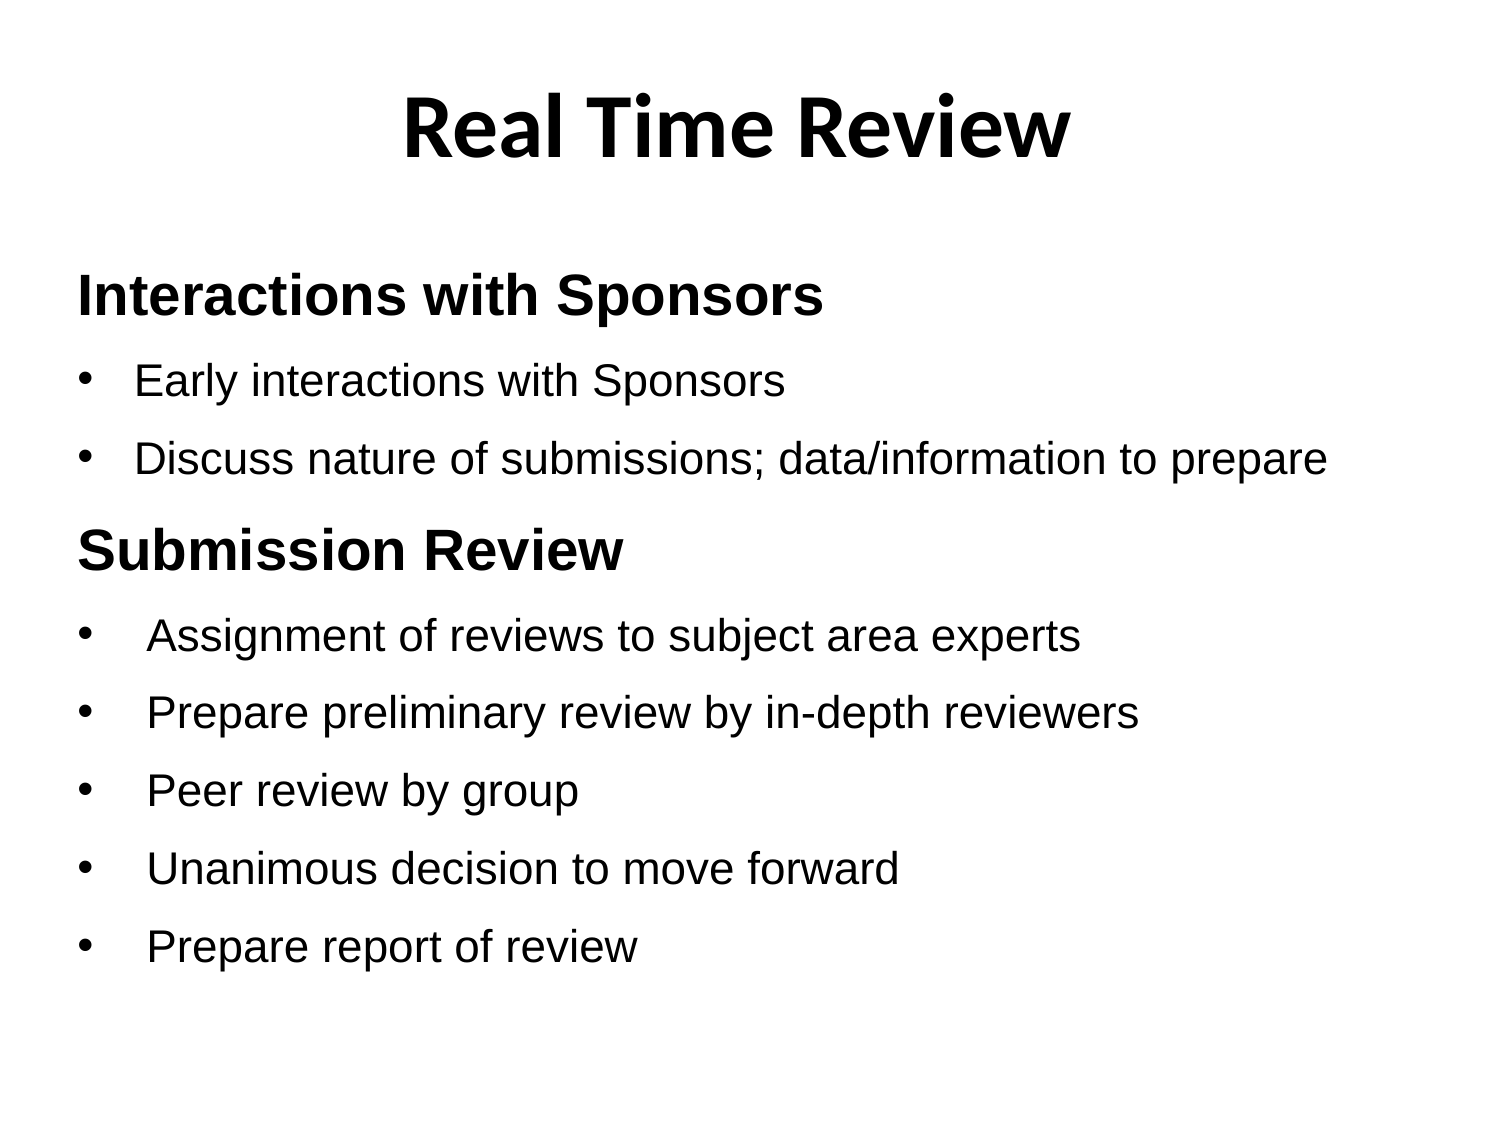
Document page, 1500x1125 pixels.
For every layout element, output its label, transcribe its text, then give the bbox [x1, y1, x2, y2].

title Real Time Review [99, 0, 1375, 242]
subtitle Interactions with Sponsors Early interactions with Sponsors Discuss nature of submissions; data/information to prepare Submission Review Assignment of reviews to subject area experts Prepare preliminary review by in-depth reviewers Peer review by group Unanimous decision to move forward Prepare report of review [62, 249, 1425, 1125]
